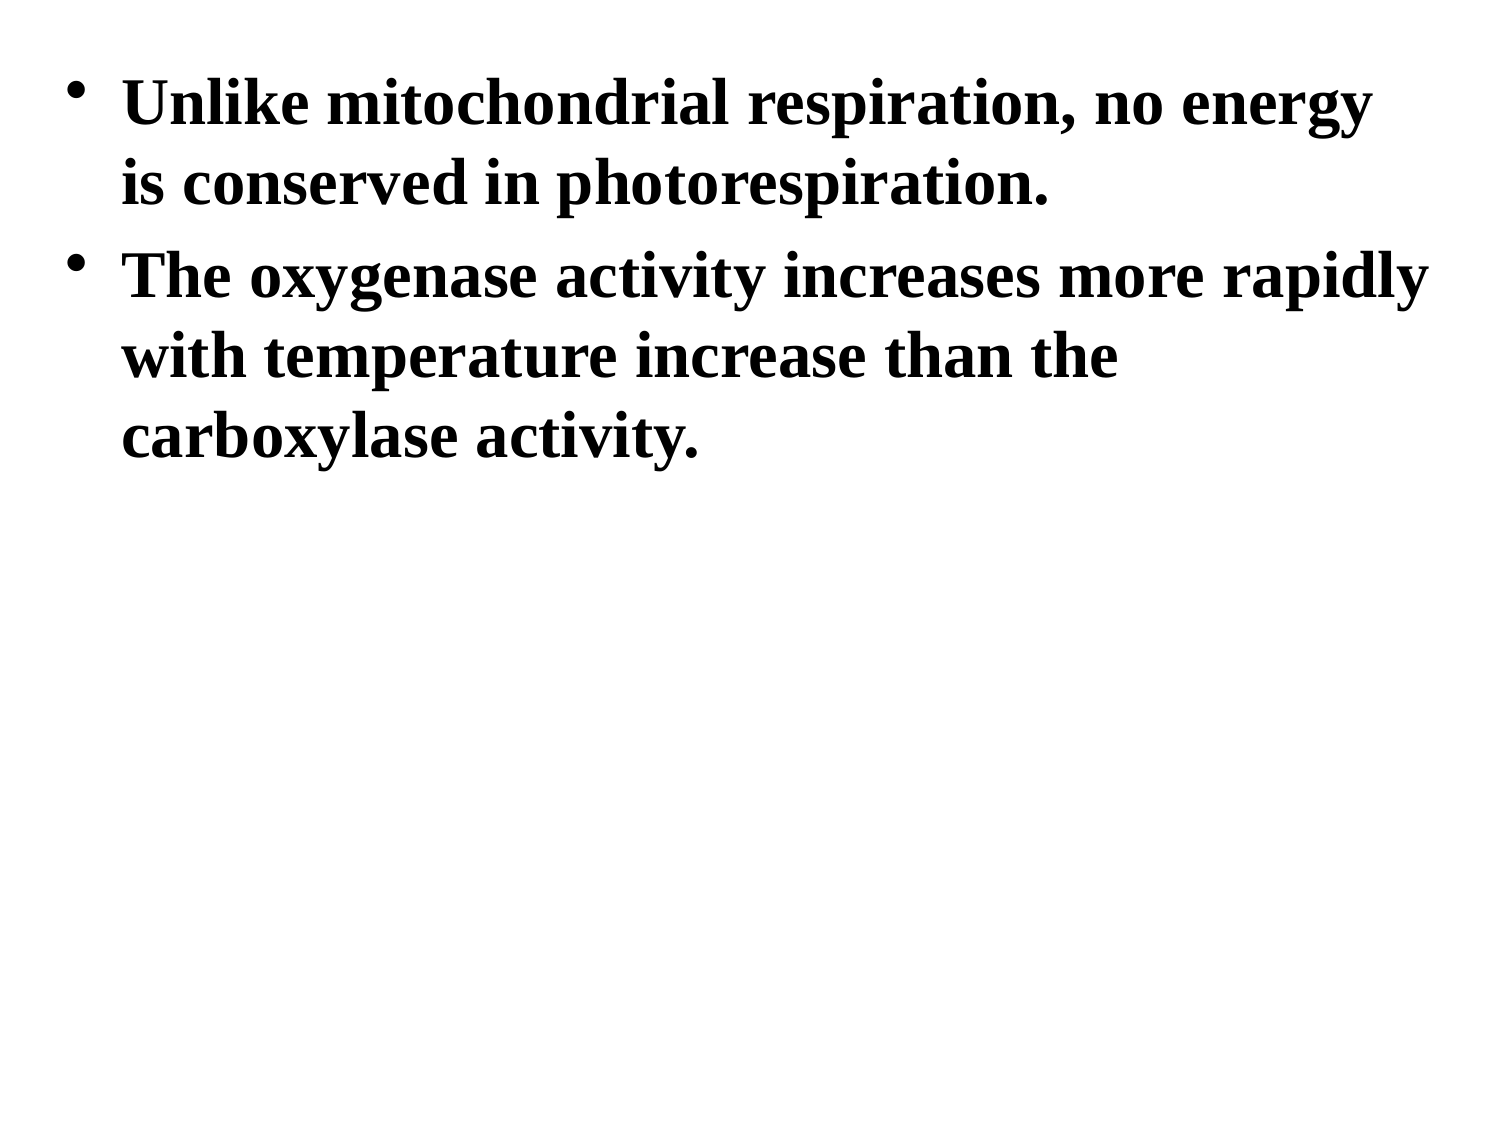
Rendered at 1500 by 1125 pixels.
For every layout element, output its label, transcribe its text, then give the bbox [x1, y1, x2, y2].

list Unlike mitochondrial respiration, no energy is conserved in photorespiration. The oxygenase activity increases more rapidly with temperature increase than the carboxylase activity. [49, 49, 1451, 726]
